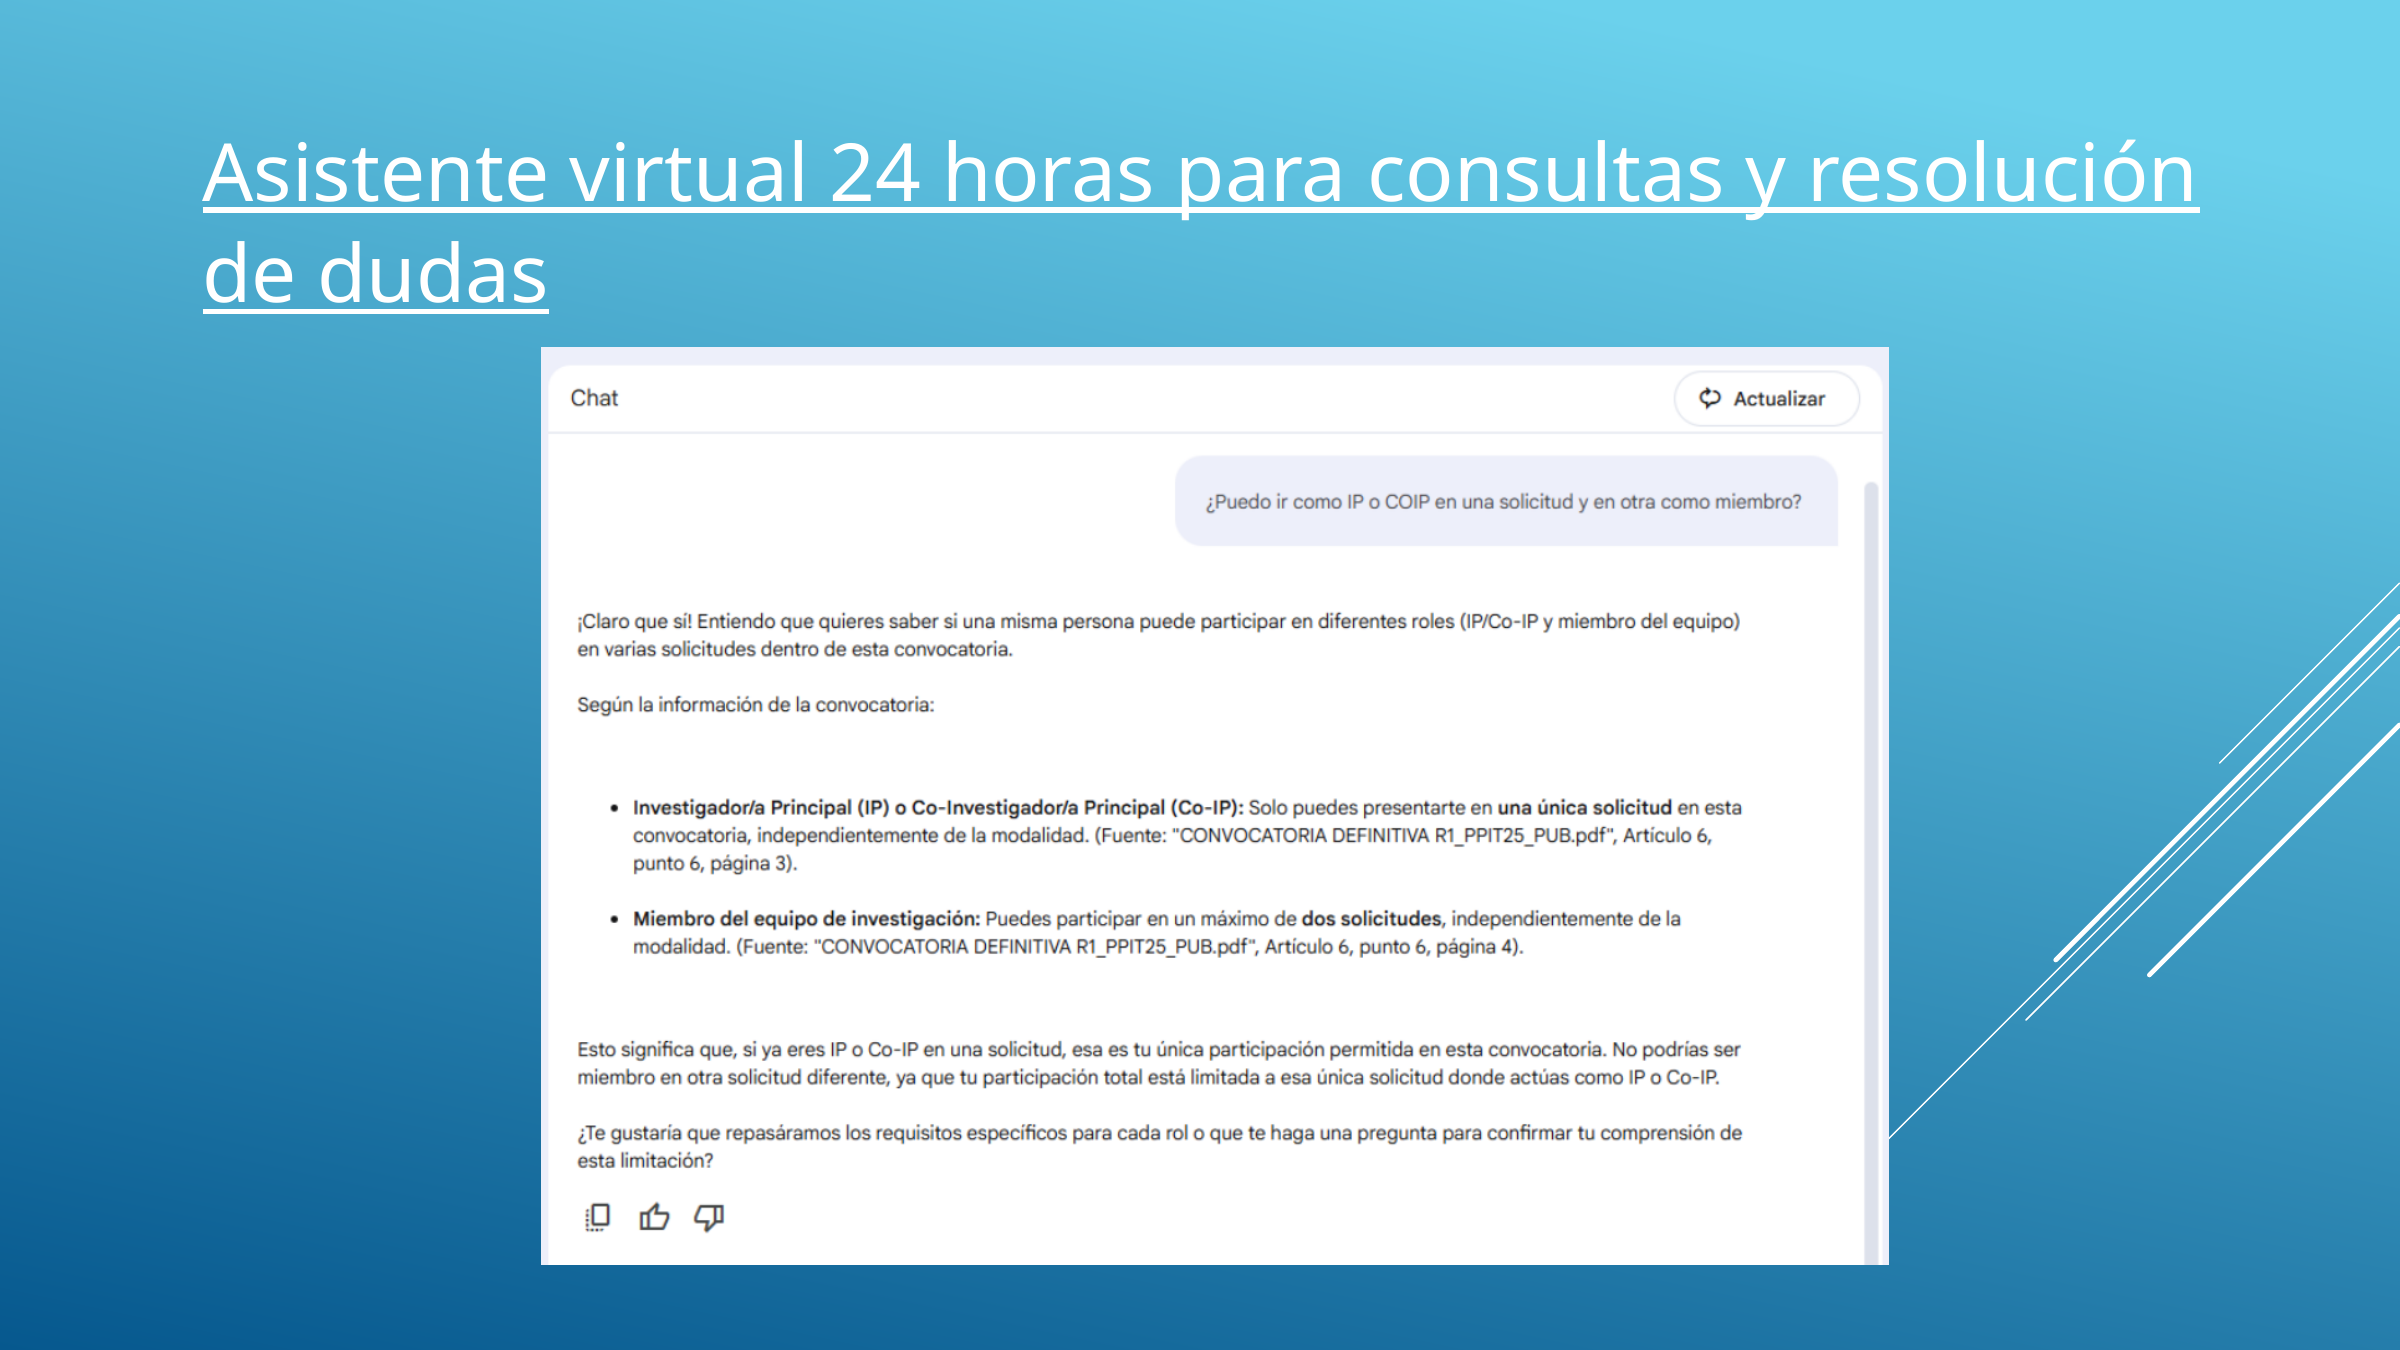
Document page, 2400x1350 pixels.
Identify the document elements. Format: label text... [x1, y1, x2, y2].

picture [541, 347, 1889, 1266]
text_box Asistente virtual 24 horas para consultas y resolución de dudas [202, 116, 2284, 218]
